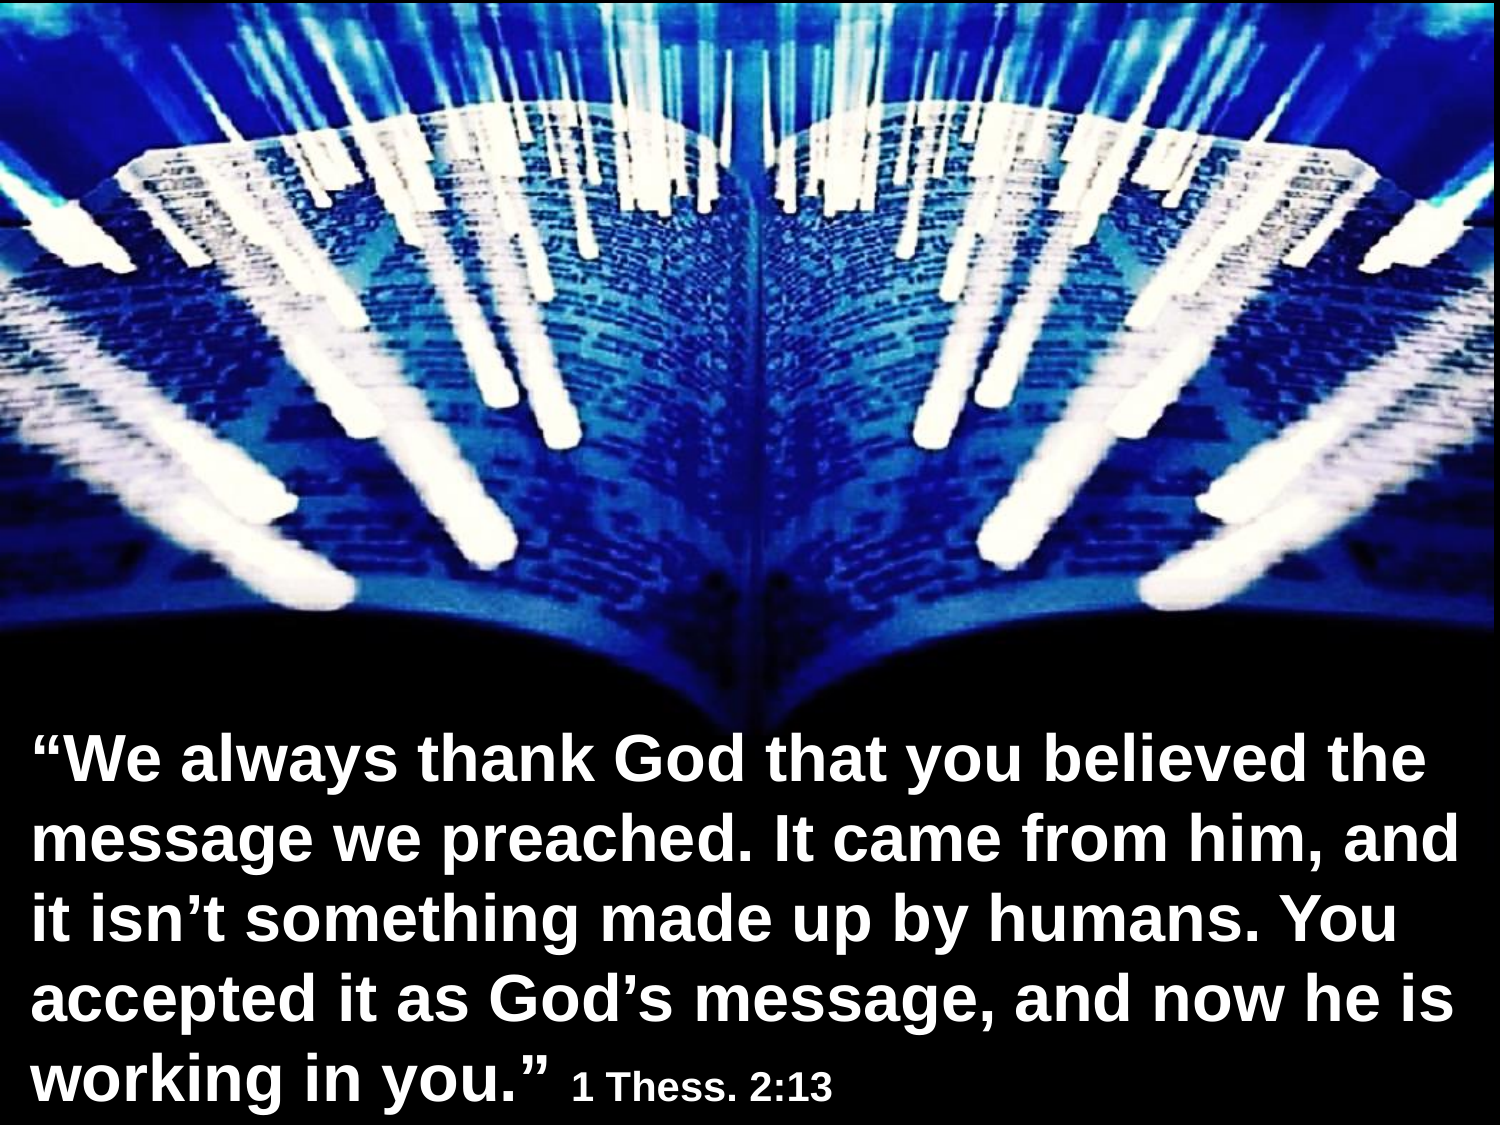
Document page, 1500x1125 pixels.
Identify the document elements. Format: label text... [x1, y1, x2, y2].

picture [0, 2, 1495, 863]
list “We always thank God that you believed the message we preached. It came from him, and it isn’t something made up by humans. You accepted it as God’s message, and now he is working in you.” 1 Thess. 2:13 [0, 699, 1500, 1125]
